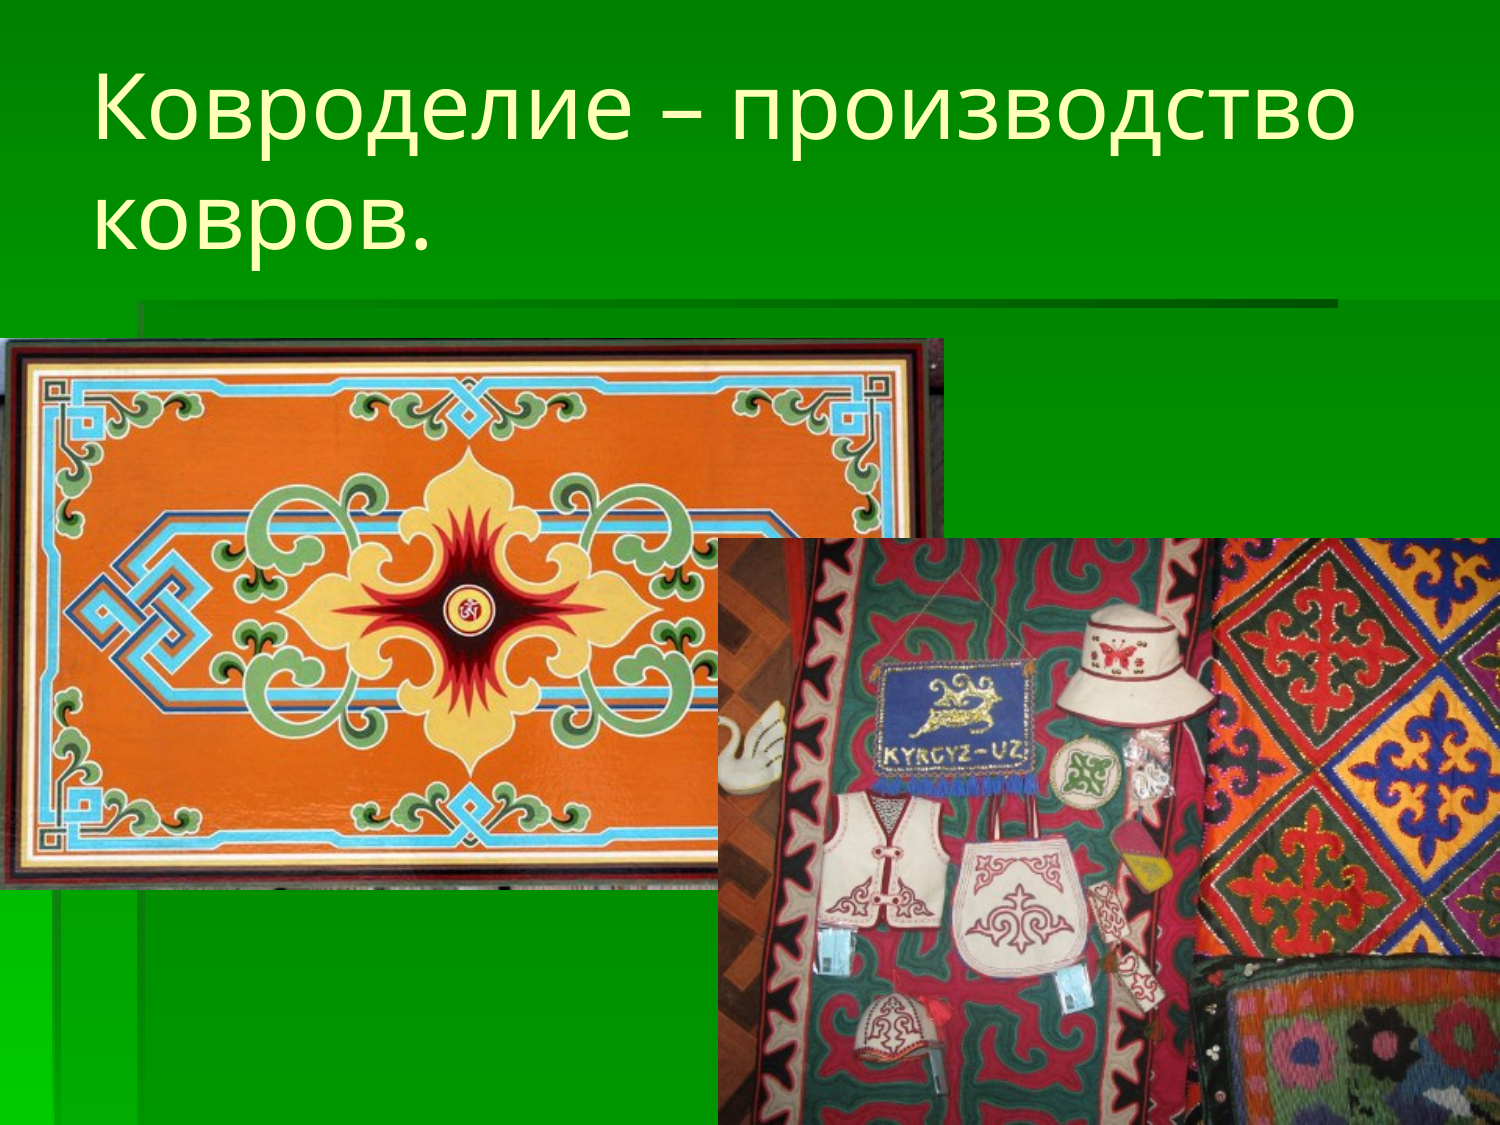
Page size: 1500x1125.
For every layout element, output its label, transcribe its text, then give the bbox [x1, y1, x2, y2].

picture [0, 337, 1500, 1125]
title Ковроделие – производство ковров. [74, 39, 1451, 276]
